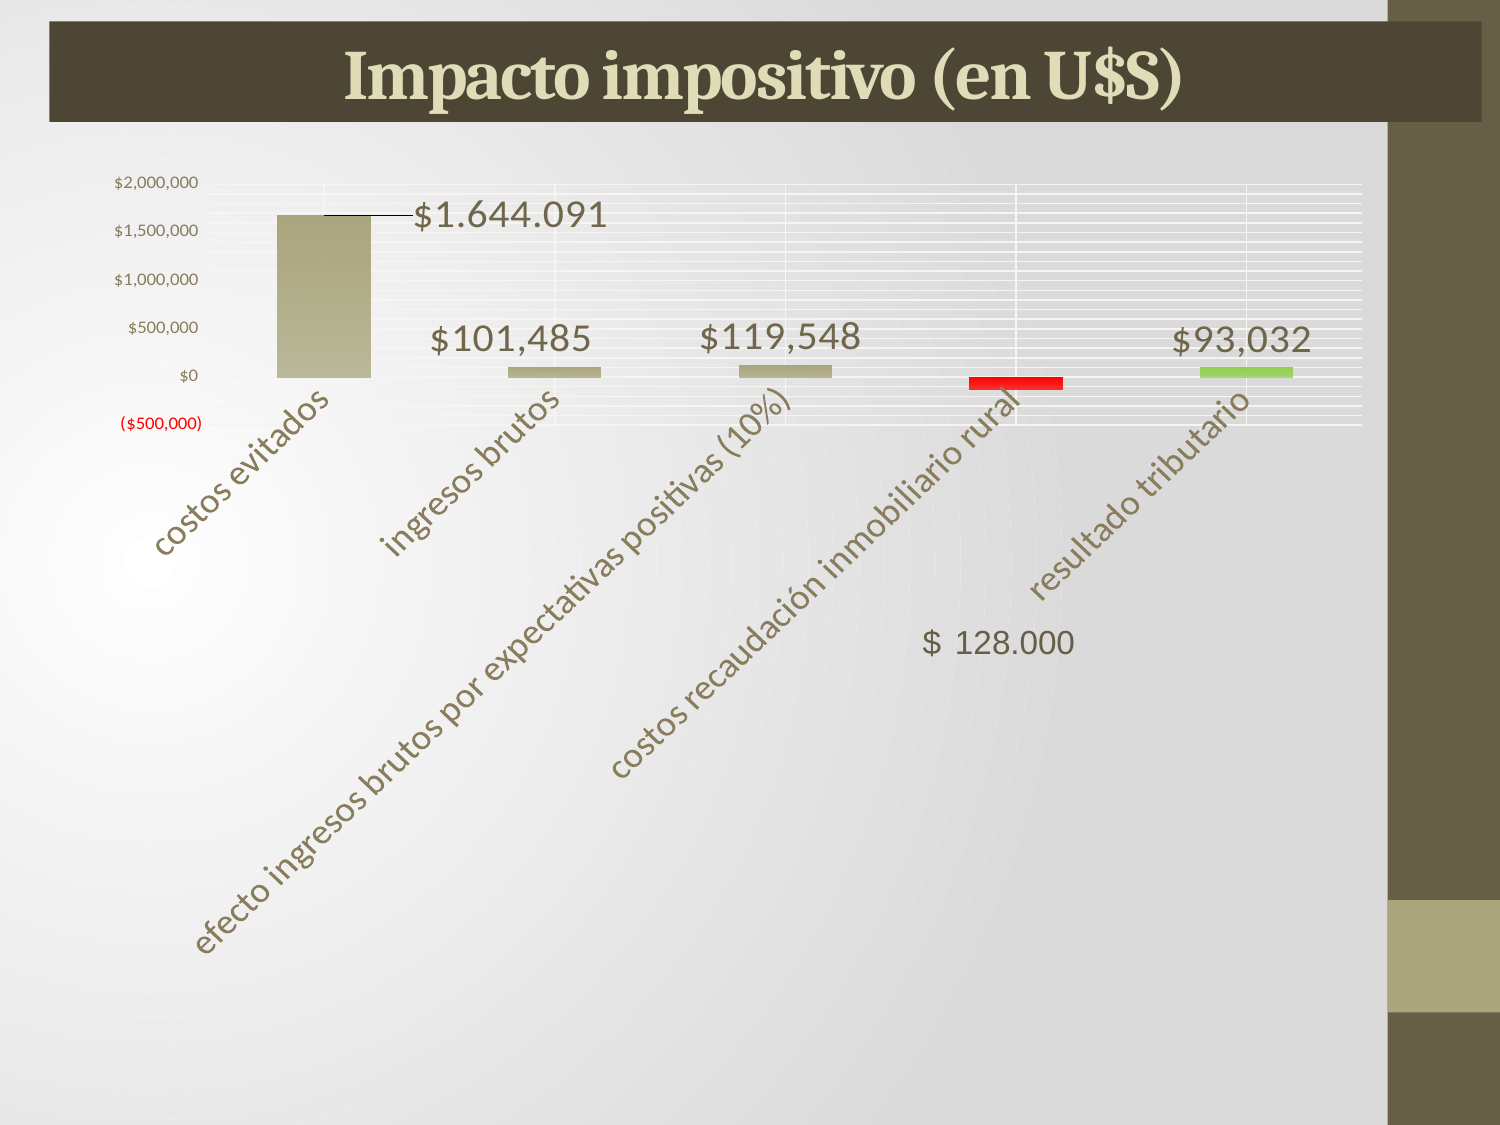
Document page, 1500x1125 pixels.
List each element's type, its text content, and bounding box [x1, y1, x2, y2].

chart [87, 168, 1389, 965]
title Impacto impositivo (en U$S) [49, 21, 1482, 122]
